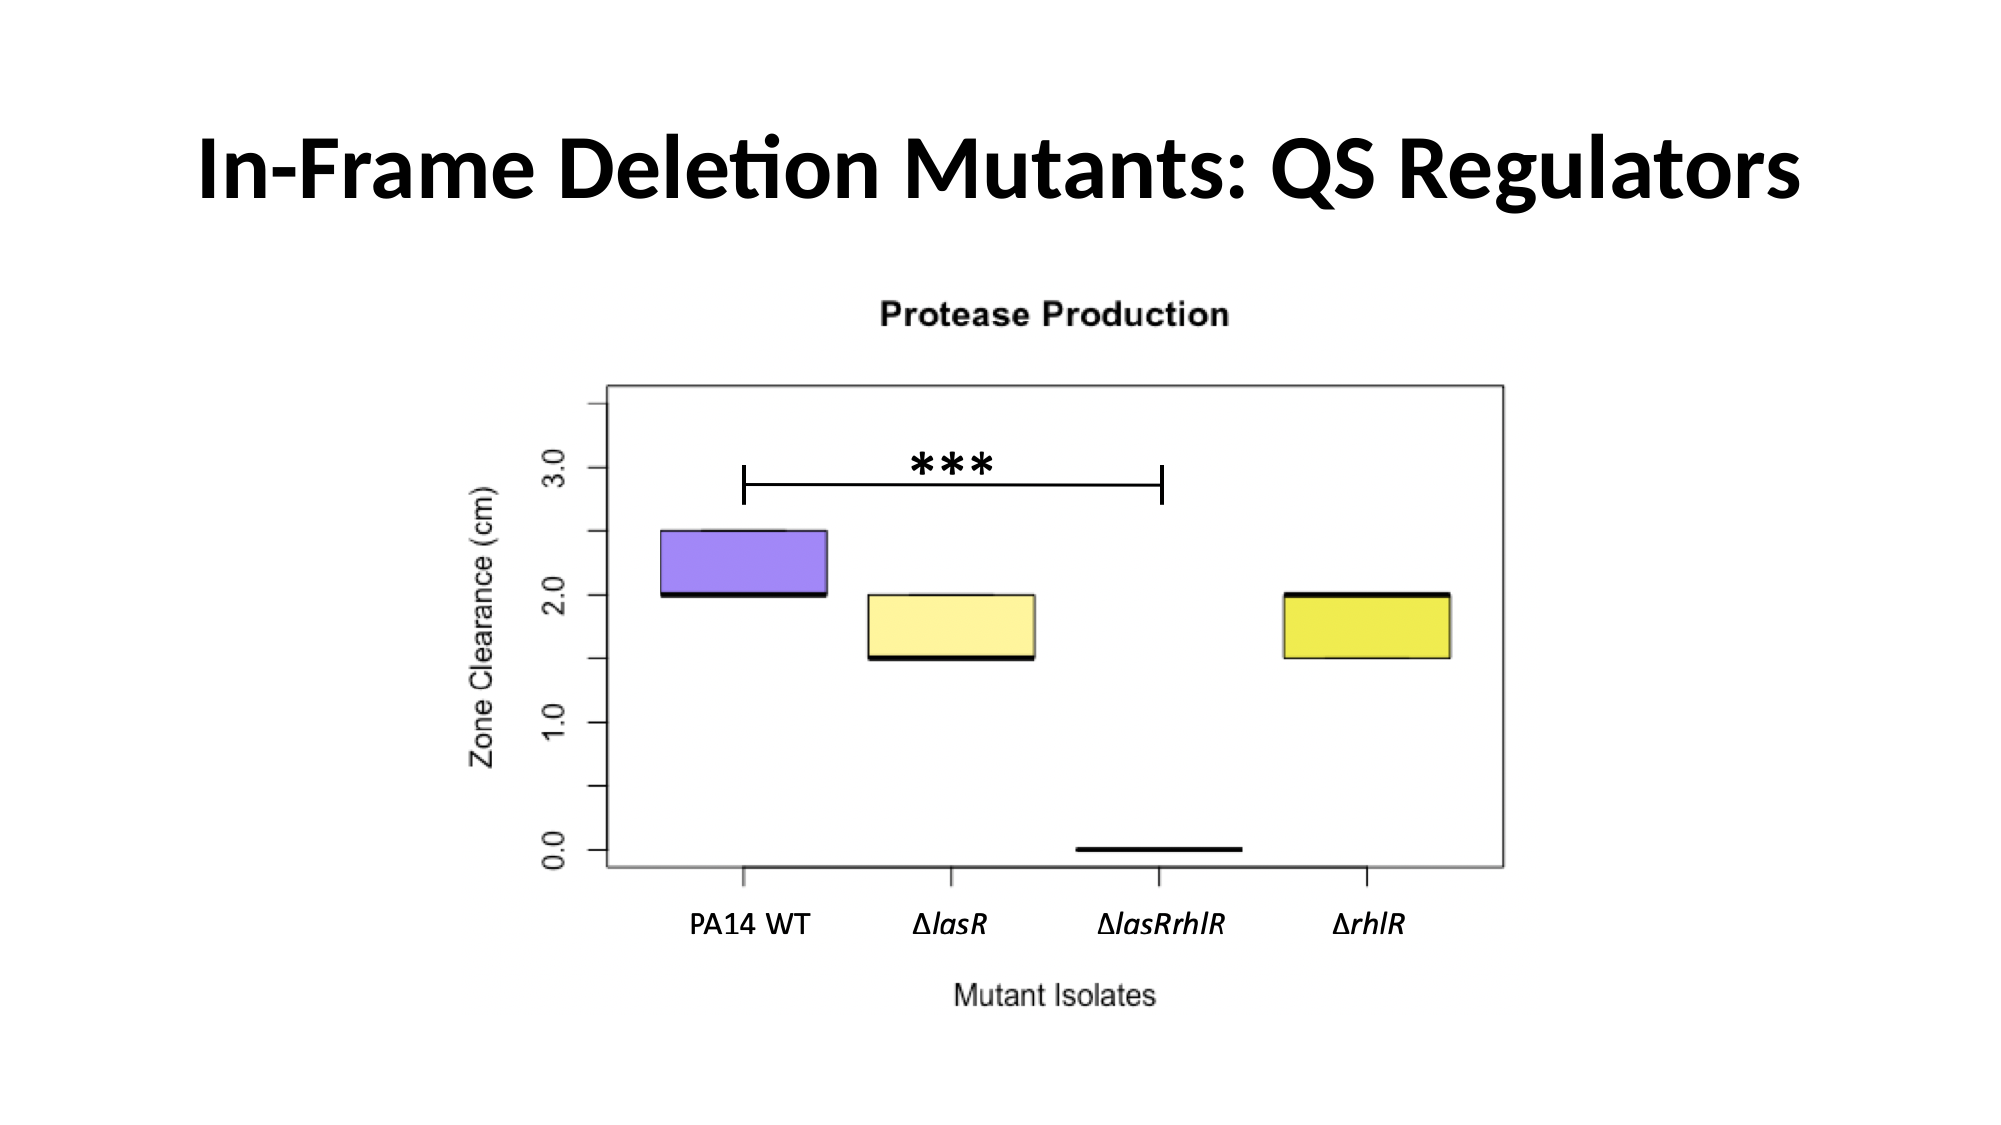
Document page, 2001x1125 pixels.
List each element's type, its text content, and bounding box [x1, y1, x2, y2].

title In-Frame Deletion Mutants: QS Regulators [0, 59, 2000, 278]
picture [461, 281, 1540, 1015]
